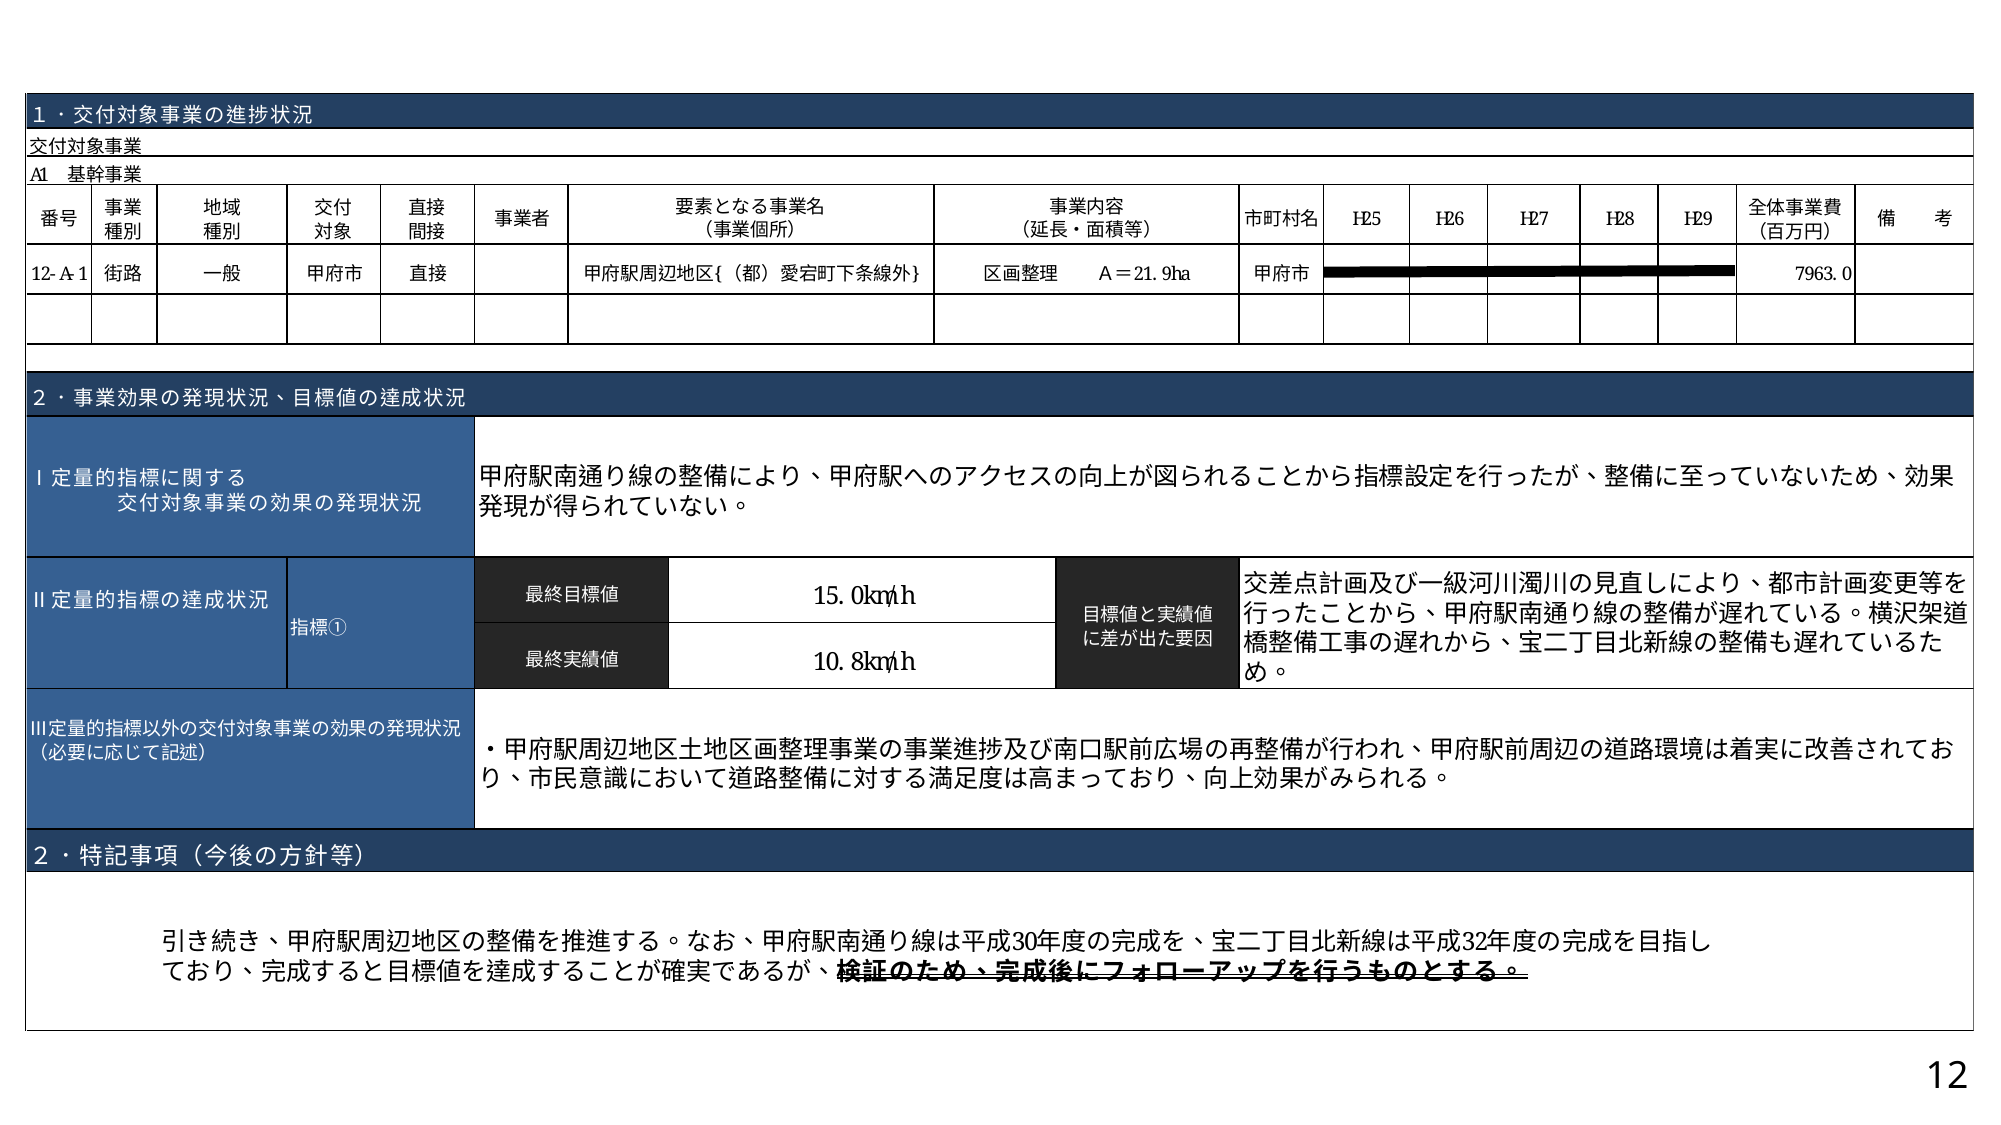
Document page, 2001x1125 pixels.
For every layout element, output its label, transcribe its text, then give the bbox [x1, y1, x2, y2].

text_box 12 [1841, 1043, 1984, 1104]
picture [24, 92, 1976, 1033]
